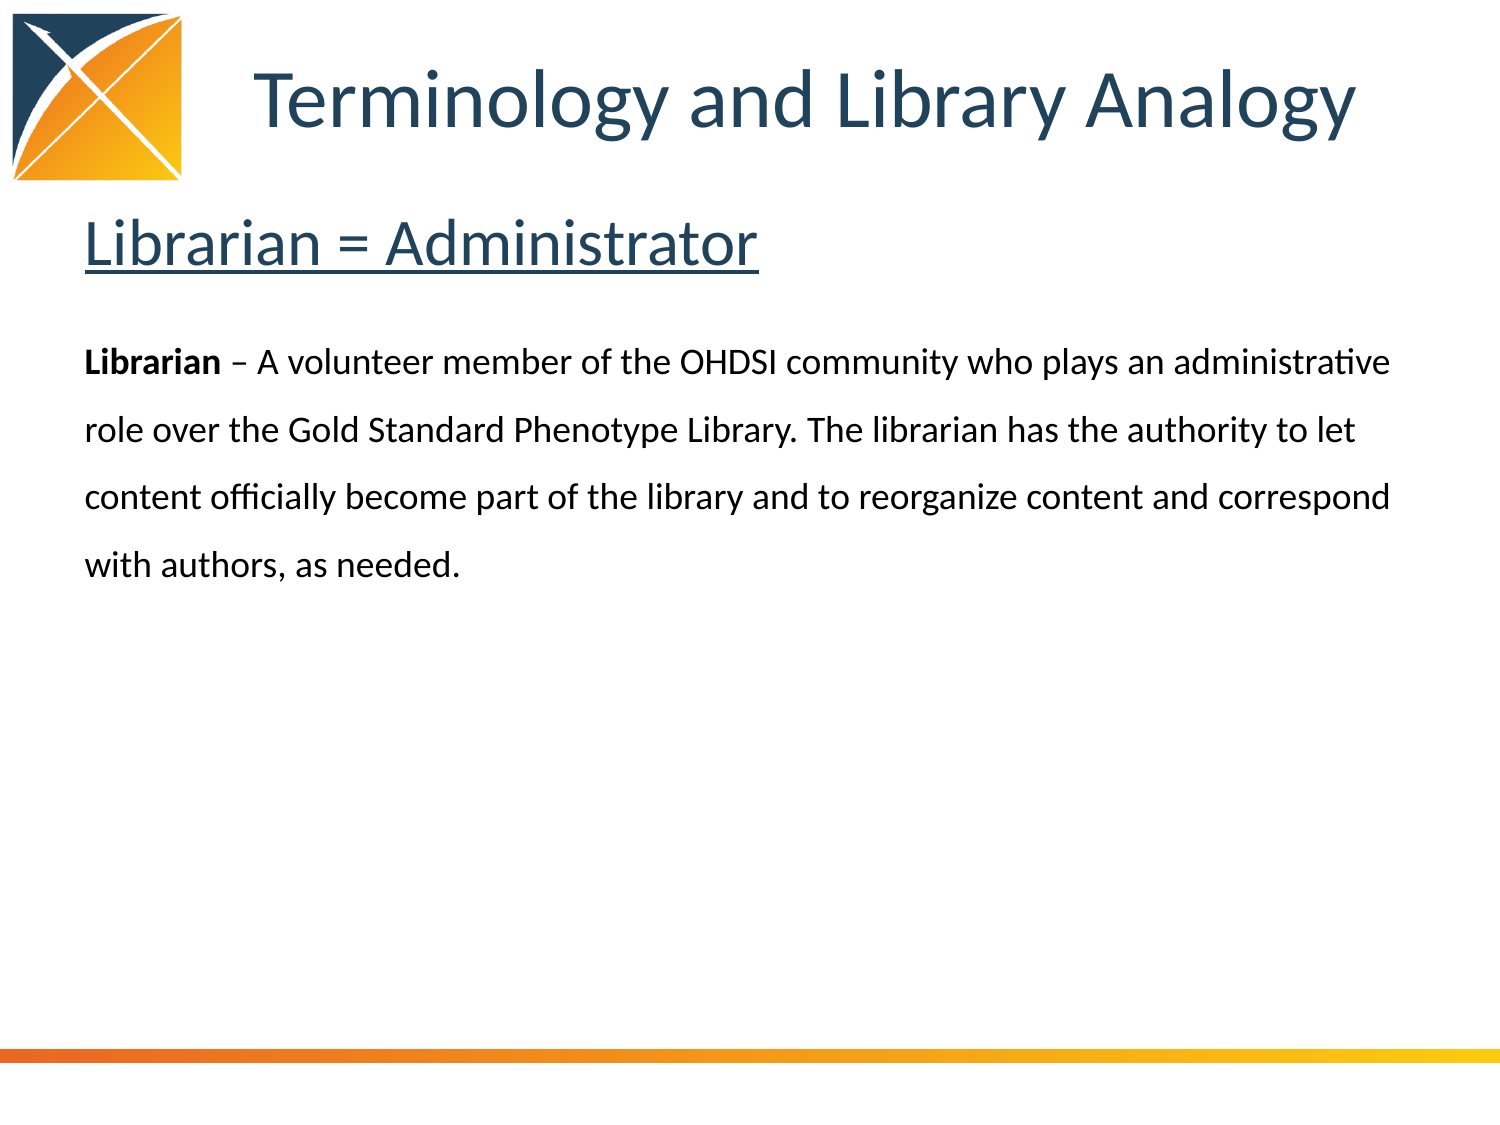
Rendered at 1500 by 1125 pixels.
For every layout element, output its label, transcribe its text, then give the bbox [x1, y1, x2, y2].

text_box Librarian – A volunteer member of the OHDSI community who plays an administrative role over the Gold Standard Phenotype Library. The librarian has the authority to let content officially become part of the library and to reorganize content and correspond with authors, as needed. [69, 307, 1425, 593]
text_box Librarian = Administrator [69, 169, 1308, 307]
picture [0, 0, 206, 200]
title Terminology and Library Analogy [187, 24, 1425, 163]
